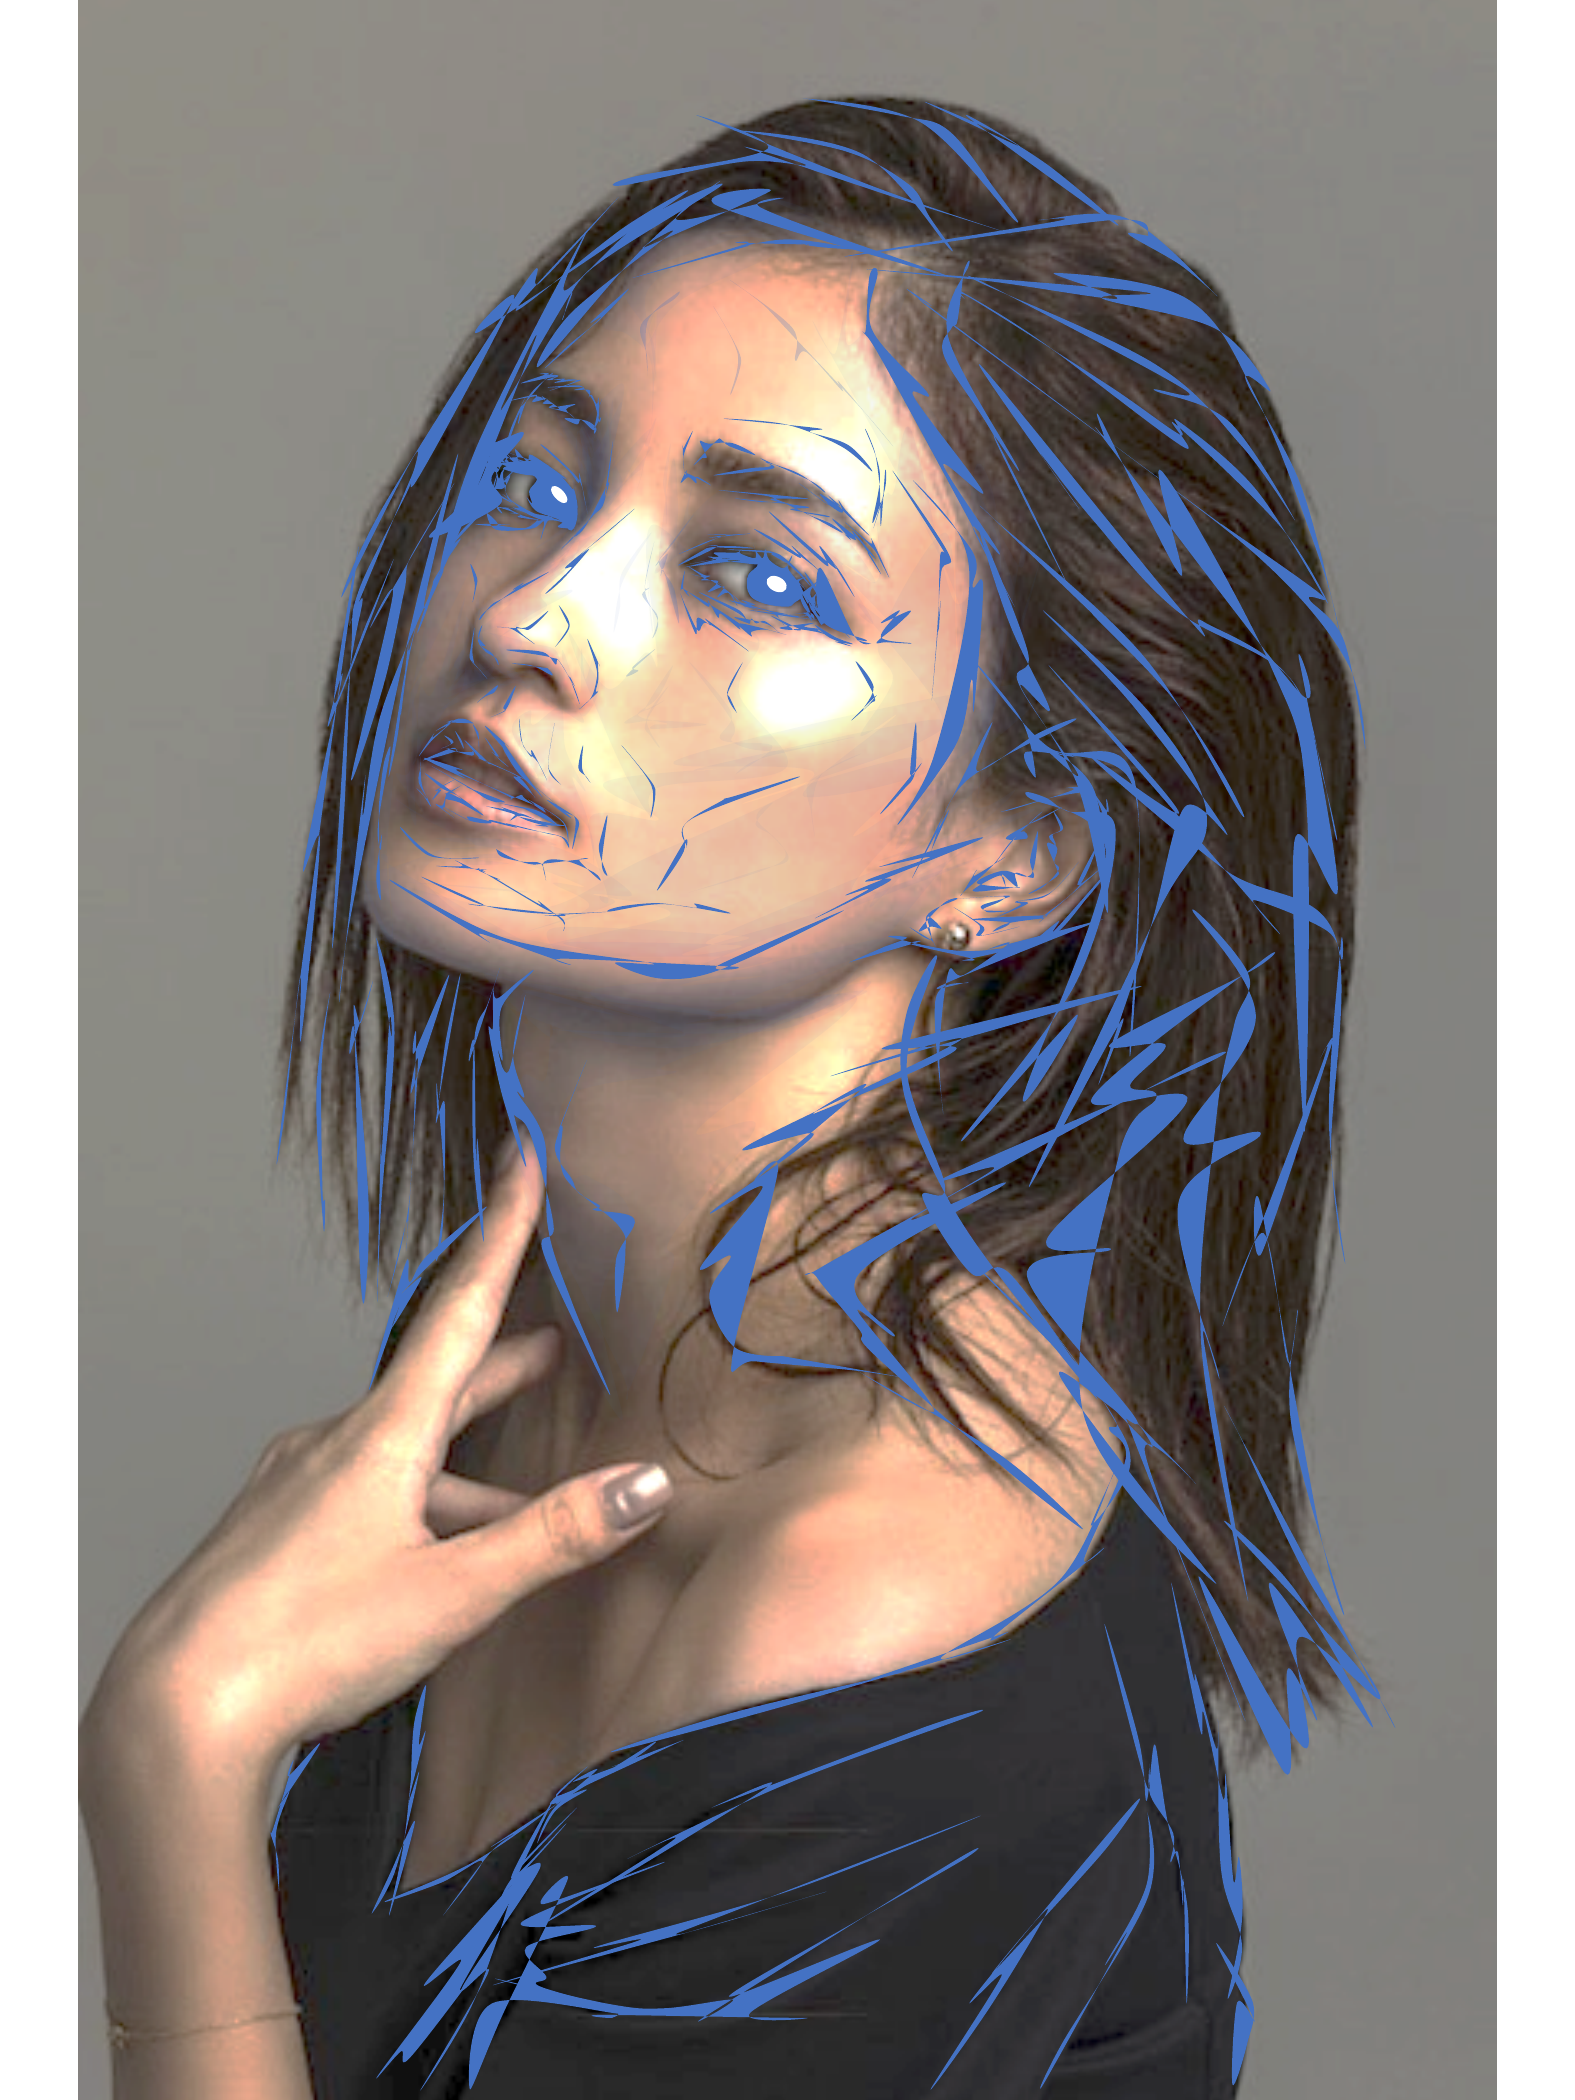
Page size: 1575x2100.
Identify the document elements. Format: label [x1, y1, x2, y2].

text_box [276, 98, 1396, 1775]
picture [78, 0, 1497, 2100]
